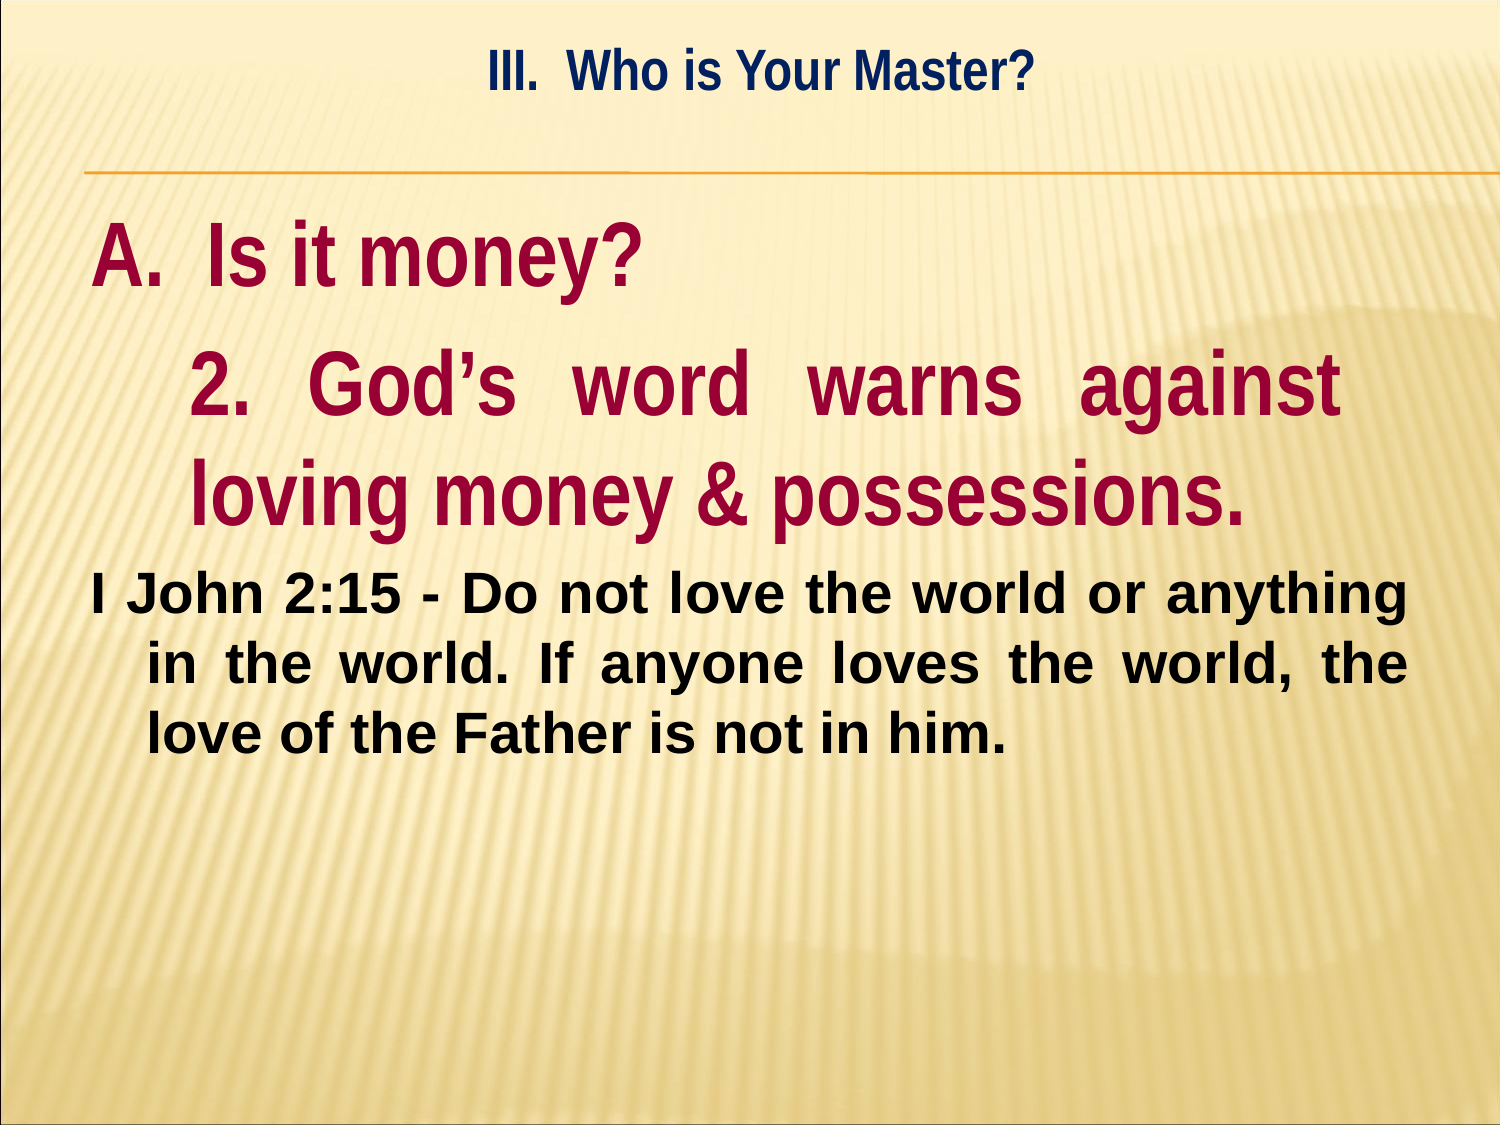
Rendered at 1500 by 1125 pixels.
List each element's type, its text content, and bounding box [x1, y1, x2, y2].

picture [0, 0, 1500, 1125]
list A. Is it money? 2. God’s word warns against loving money & possessions. I John 2:15 - Do not love the world or anything in the world. If anyone loves the world, the love of the Father is not in him. [75, 187, 1425, 1075]
text_box III. Who is Your Master? [124, 24, 1413, 110]
